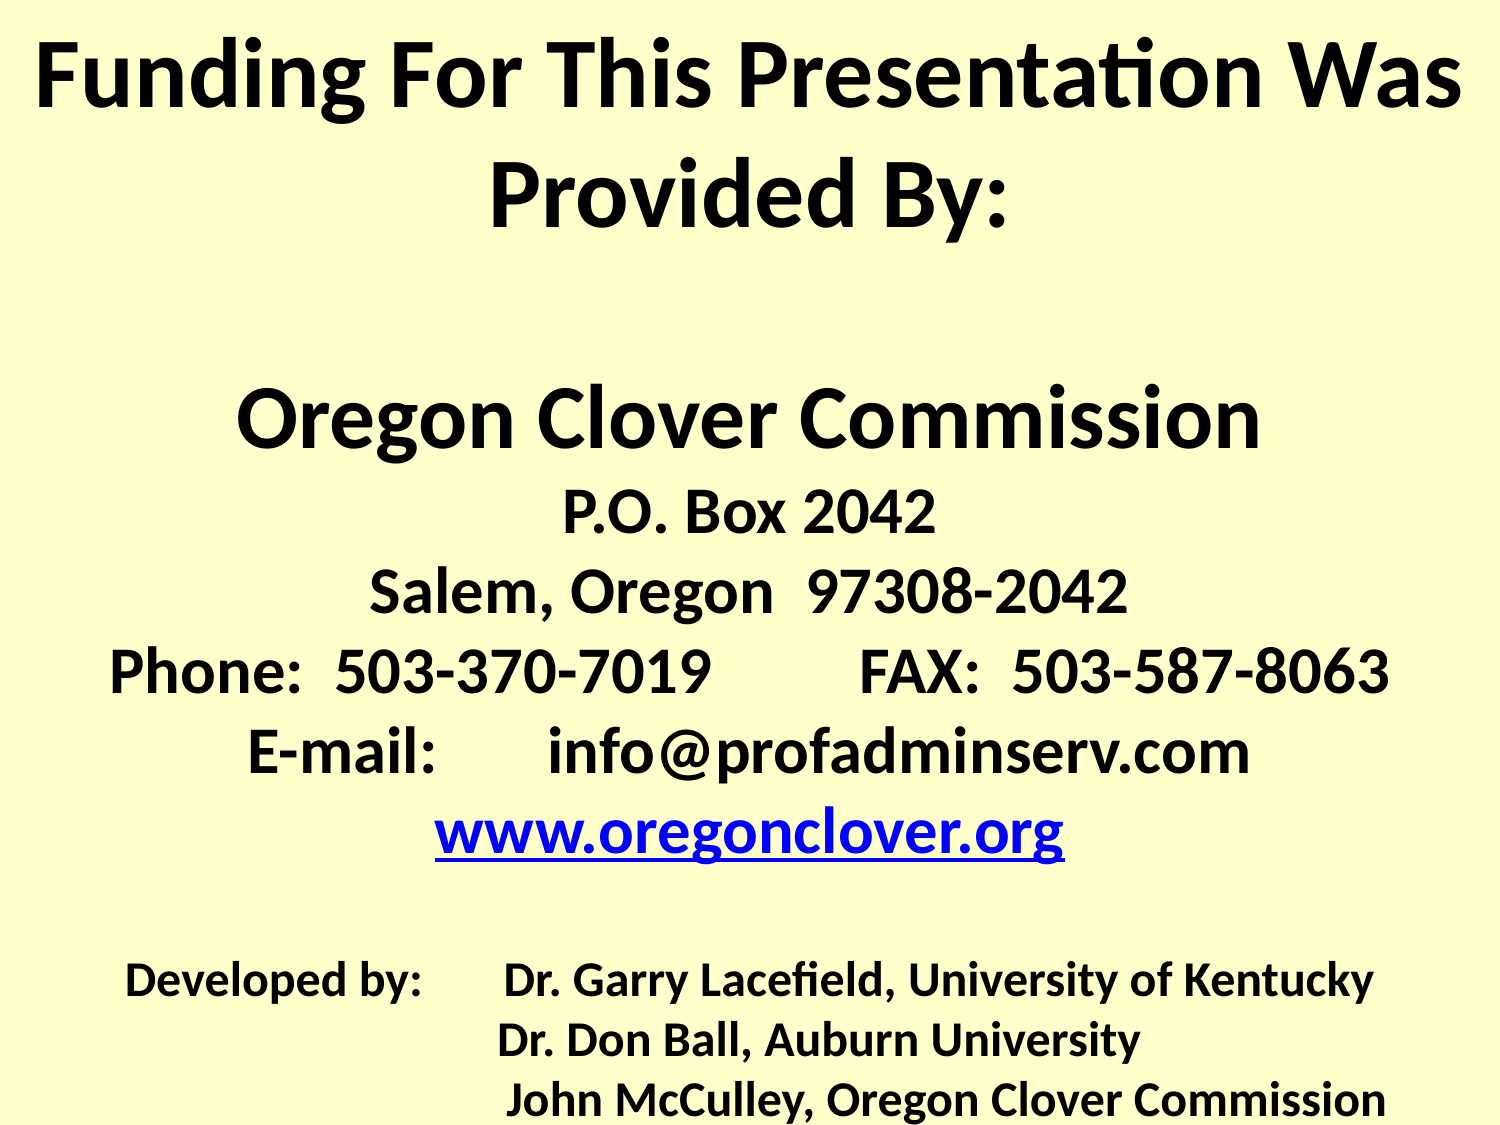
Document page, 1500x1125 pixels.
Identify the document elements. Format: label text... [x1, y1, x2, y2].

text_box Funding For This Presentation Was Provided By: Oregon Clover Commission P.O. Box 2042 Salem, Oregon 97308-2042 Phone: 503-370-7019 FAX: 503-587-8063 E-mail: info@profadminserv.com www.oregonclover.org Developed by: Dr. Garry Lacefield, University of Kentucky Dr. Don Ball, Auburn University John McCulley, Oregon Clover Commission [0, 0, 1500, 1125]
